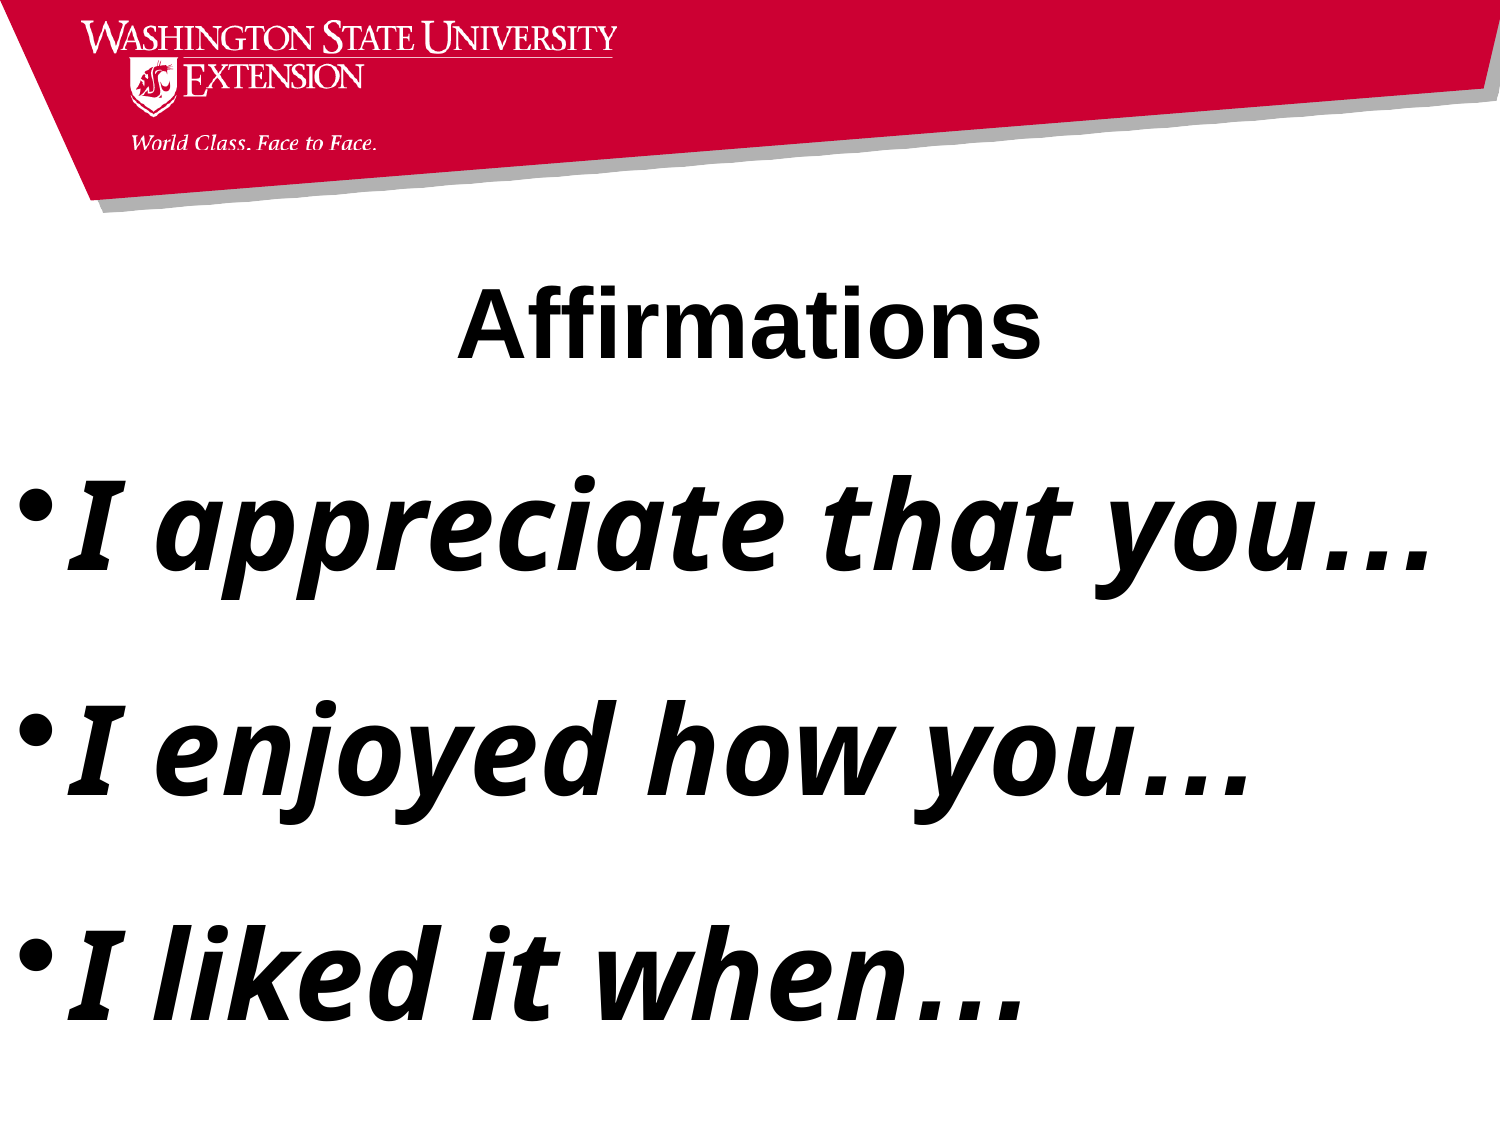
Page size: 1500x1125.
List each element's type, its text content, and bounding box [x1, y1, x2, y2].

list I appreciate that you… I enjoyed how you… I liked it when… [0, 437, 1500, 1125]
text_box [0, 0, 1500, 201]
title Affirmations [75, 224, 1425, 413]
